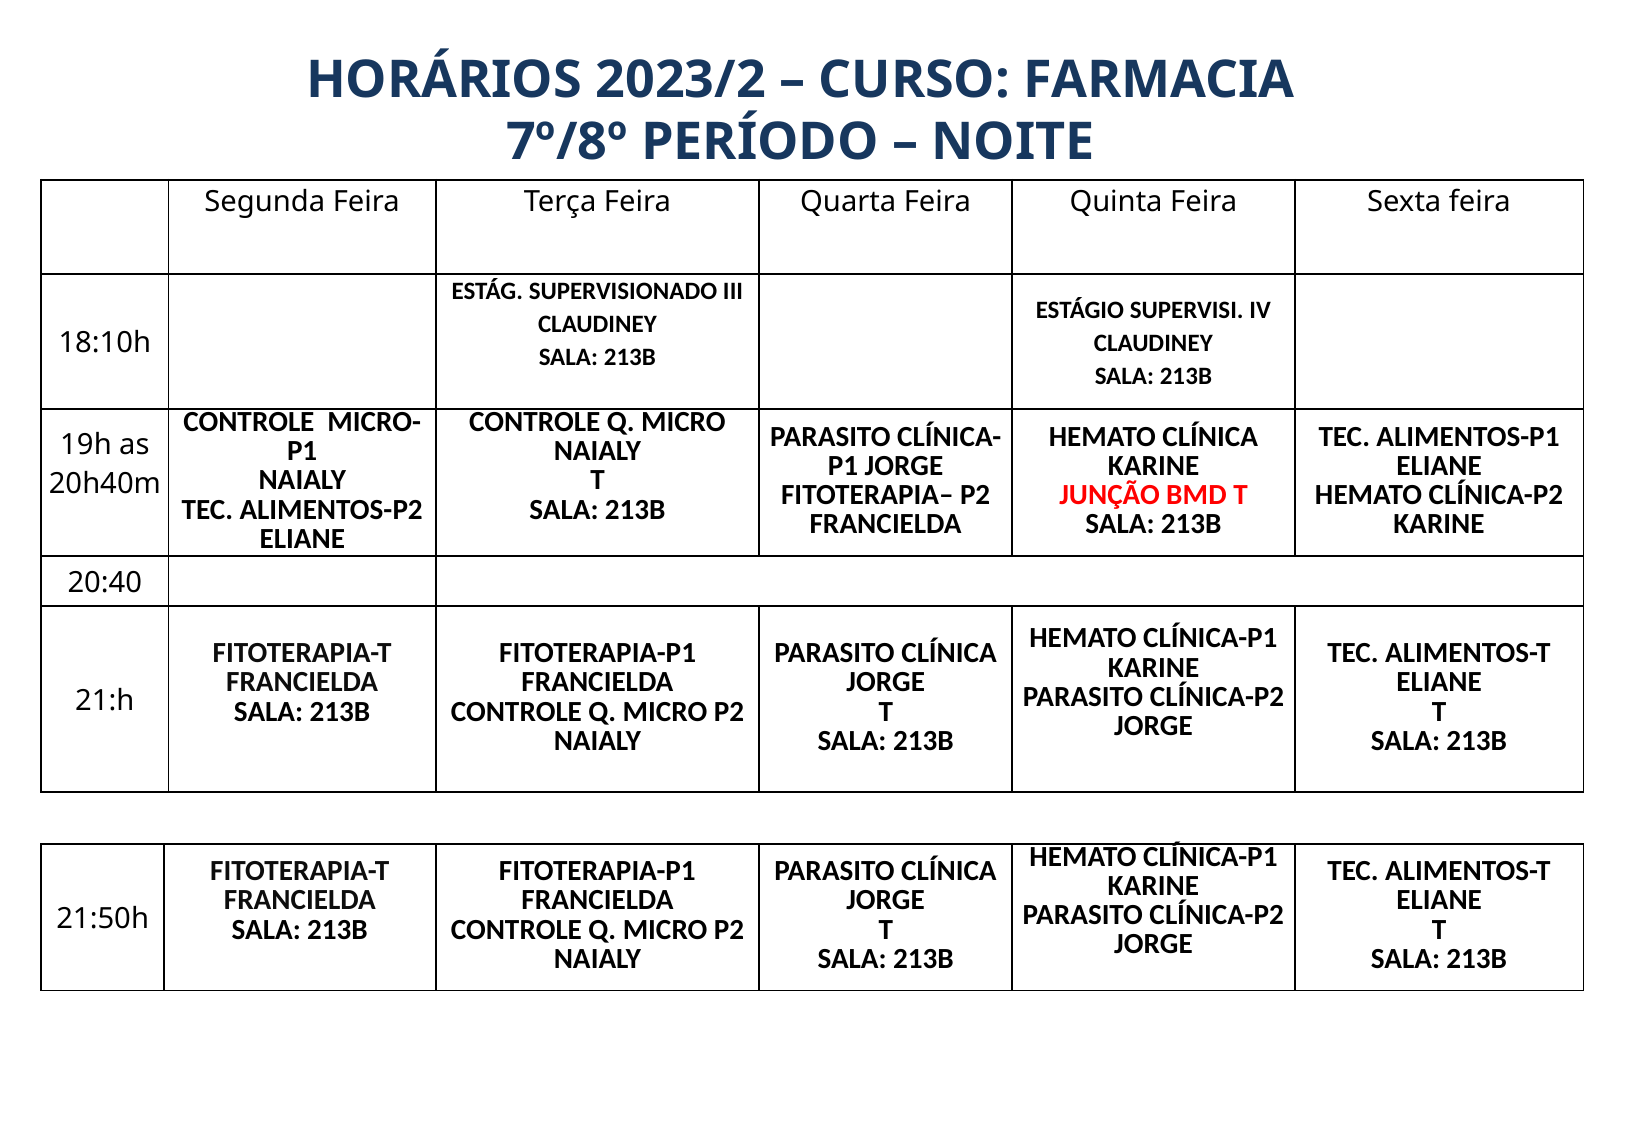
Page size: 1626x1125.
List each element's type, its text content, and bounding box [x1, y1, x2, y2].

table_cell PARASITO CLÍNICA-P1 JORGE FITOTERAPIA– P2 FRANCIELDA [760, 410, 1011, 555]
table_cell TEC. ALIMENTOS-T ELIANE T SALA: 213B [1296, 607, 1583, 791]
table_header FITOTERAPIA-T FRANCIELDA SALA: 213B [165, 845, 435, 990]
table_cell 20:40 [42, 557, 168, 605]
table_header [42, 181, 168, 273]
table_cell 18:10h [42, 275, 168, 408]
table_header FITOTERAPIA-P1 FRANCIELDA CONTROLE Q. MICRO P2 NAIALY [437, 845, 758, 990]
table_header PARASITO CLÍNICA JORGE T SALA: 213B [760, 845, 1011, 990]
table_header Segunda Feira [169, 181, 435, 273]
text_box HORÁRIOS 2023/2 – CURSO: FARMACIA 7º/8º período – noite [44, 37, 1557, 179]
table_cell [437, 557, 1583, 605]
table_cell CONTROLE Q. MICRO NAIALY T SALA: 213B [437, 410, 758, 555]
table_cell [169, 557, 435, 605]
table_header 21:50h [42, 845, 163, 990]
table_cell PARASITO CLÍNICA JORGE T SALA: 213B [760, 607, 1011, 791]
table_cell [169, 275, 435, 408]
table_header Terça Feira [437, 181, 758, 273]
table_cell ESTÁGIO SUPERVISI. IV CLAUDINEY SALA: 213B [1013, 275, 1294, 408]
table_cell 19h as 20h40m [42, 410, 168, 555]
table_header HEMATO CLÍNICA-P1 KARINE PARASITO CLÍNICA-P2 JORGE [1013, 845, 1294, 990]
table_cell ESTÁG. SUPERVISIONADO III CLAUDINEY SALA: 213B [437, 275, 758, 408]
table_cell FITOTERAPIA-P1 FRANCIELDA CONTROLE Q. MICRO P2 NAIALY [437, 607, 758, 791]
table_cell [760, 275, 1011, 408]
table_cell CONTROLE MICRO-P1 NAIALY TEC. ALIMENTOS-P2 ELIANE [169, 410, 435, 555]
table_header Quarta Feira [760, 181, 1011, 273]
table_cell 21:h [42, 607, 168, 791]
table_cell TEC. ALIMENTOS-P1 ELIANE HEMATO CLÍNICA-P2 KARINE [1296, 410, 1583, 555]
table_cell HEMATO CLÍNICA KARINE JUNÇÃO BMD T SALA: 213B [1013, 410, 1294, 555]
table_cell HEMATO CLÍNICA-P1 KARINE PARASITO CLÍNICA-P2 JORGE [1013, 607, 1294, 791]
table_header Sexta feira [1296, 181, 1583, 273]
table_cell [1296, 275, 1583, 408]
table_cell FITOTERAPIA-T FRANCIELDA SALA: 213B [169, 607, 435, 791]
table_header Quinta Feira [1013, 181, 1294, 273]
table_header TEC. ALIMENTOS-T ELIANE T SALA: 213B [1296, 845, 1583, 990]
